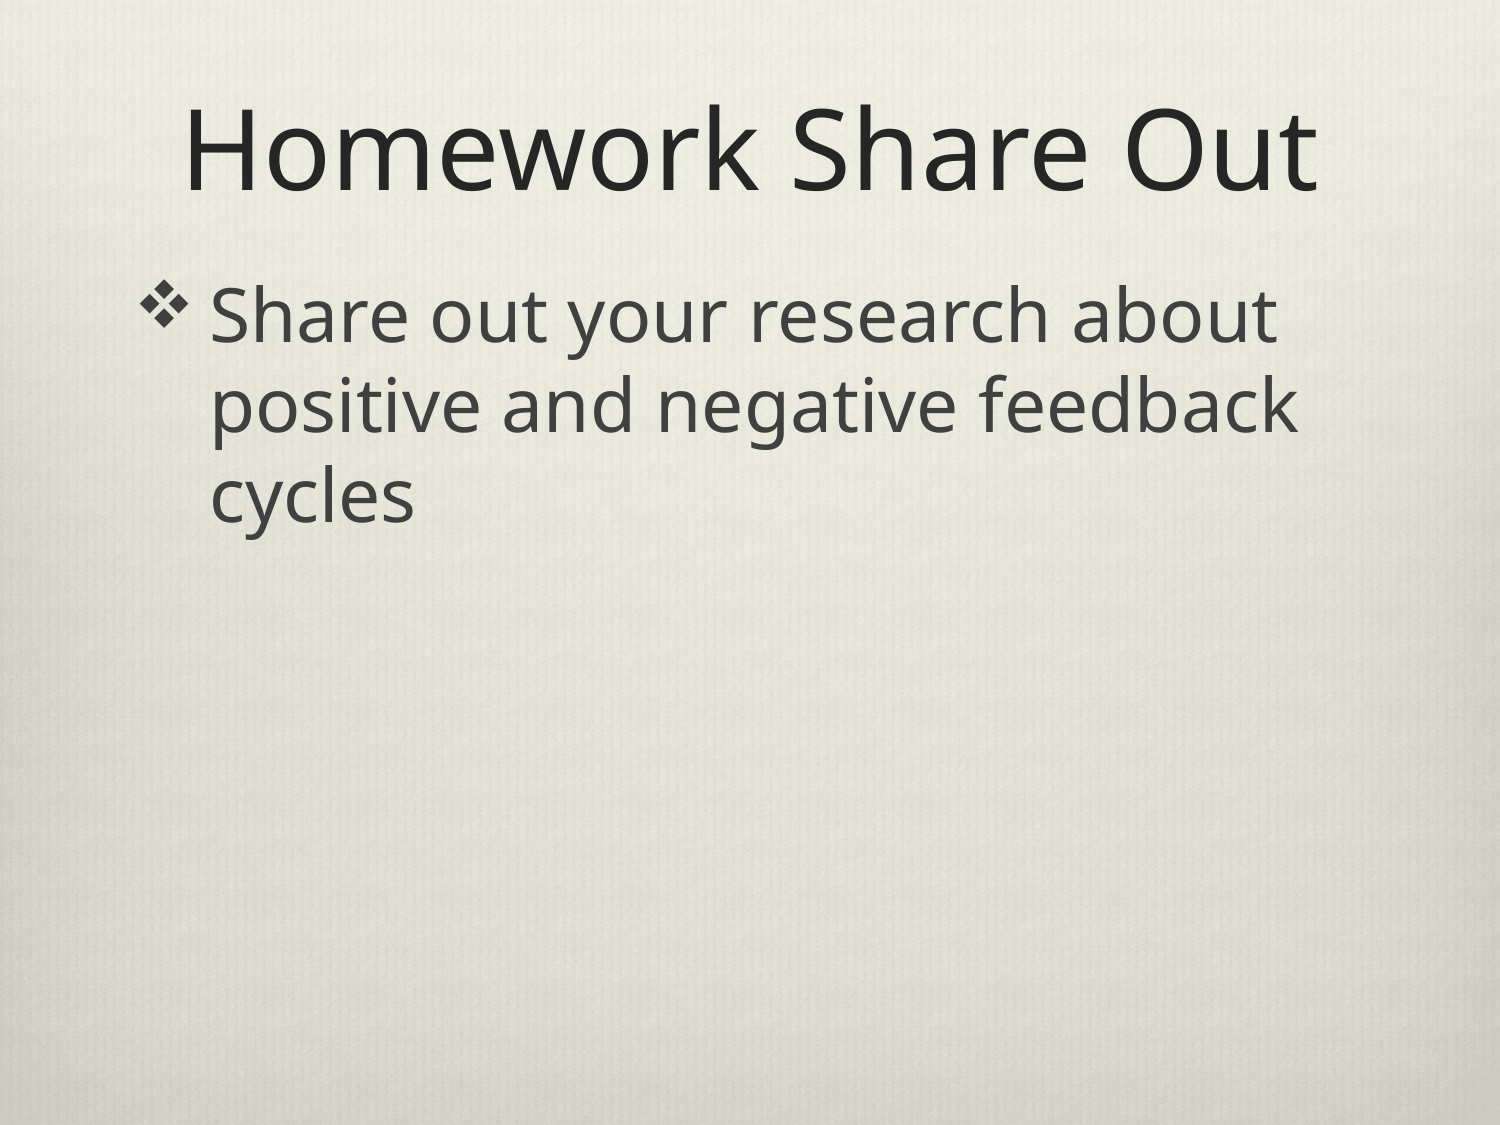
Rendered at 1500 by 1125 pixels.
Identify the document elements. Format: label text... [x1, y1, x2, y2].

title Homework Share Out [119, 51, 1381, 240]
list Share out your research about positive and negative feedback cycles [119, 260, 1381, 1011]
